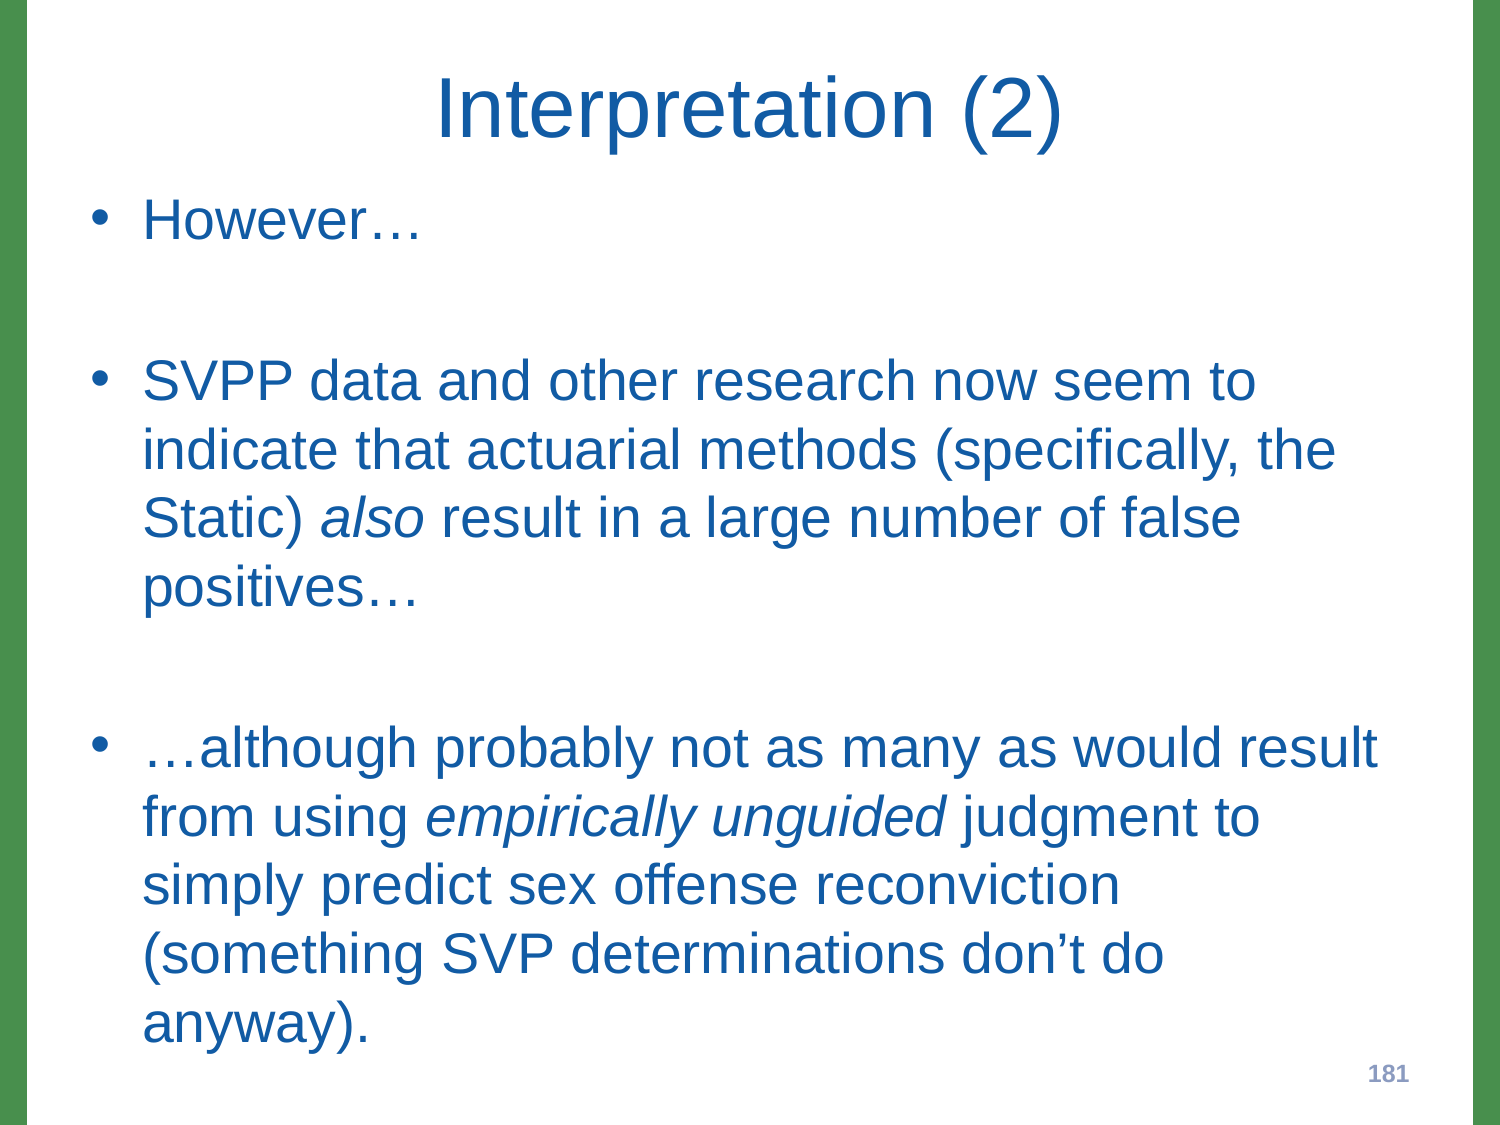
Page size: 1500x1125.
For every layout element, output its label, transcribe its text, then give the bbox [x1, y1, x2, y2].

list However… SVPP data and other research now seem to indicate that actuarial methods (specifically, the Static) also result in a large number of false positives… …although probably not as many as would result from using empirically unguided judgment to simply predict sex offense reconviction (something SVP determinations don’t do anyway). [75, 174, 1425, 1063]
slide_number 181 [1074, 1042, 1425, 1103]
title Interpretation (2) [75, 45, 1425, 163]
